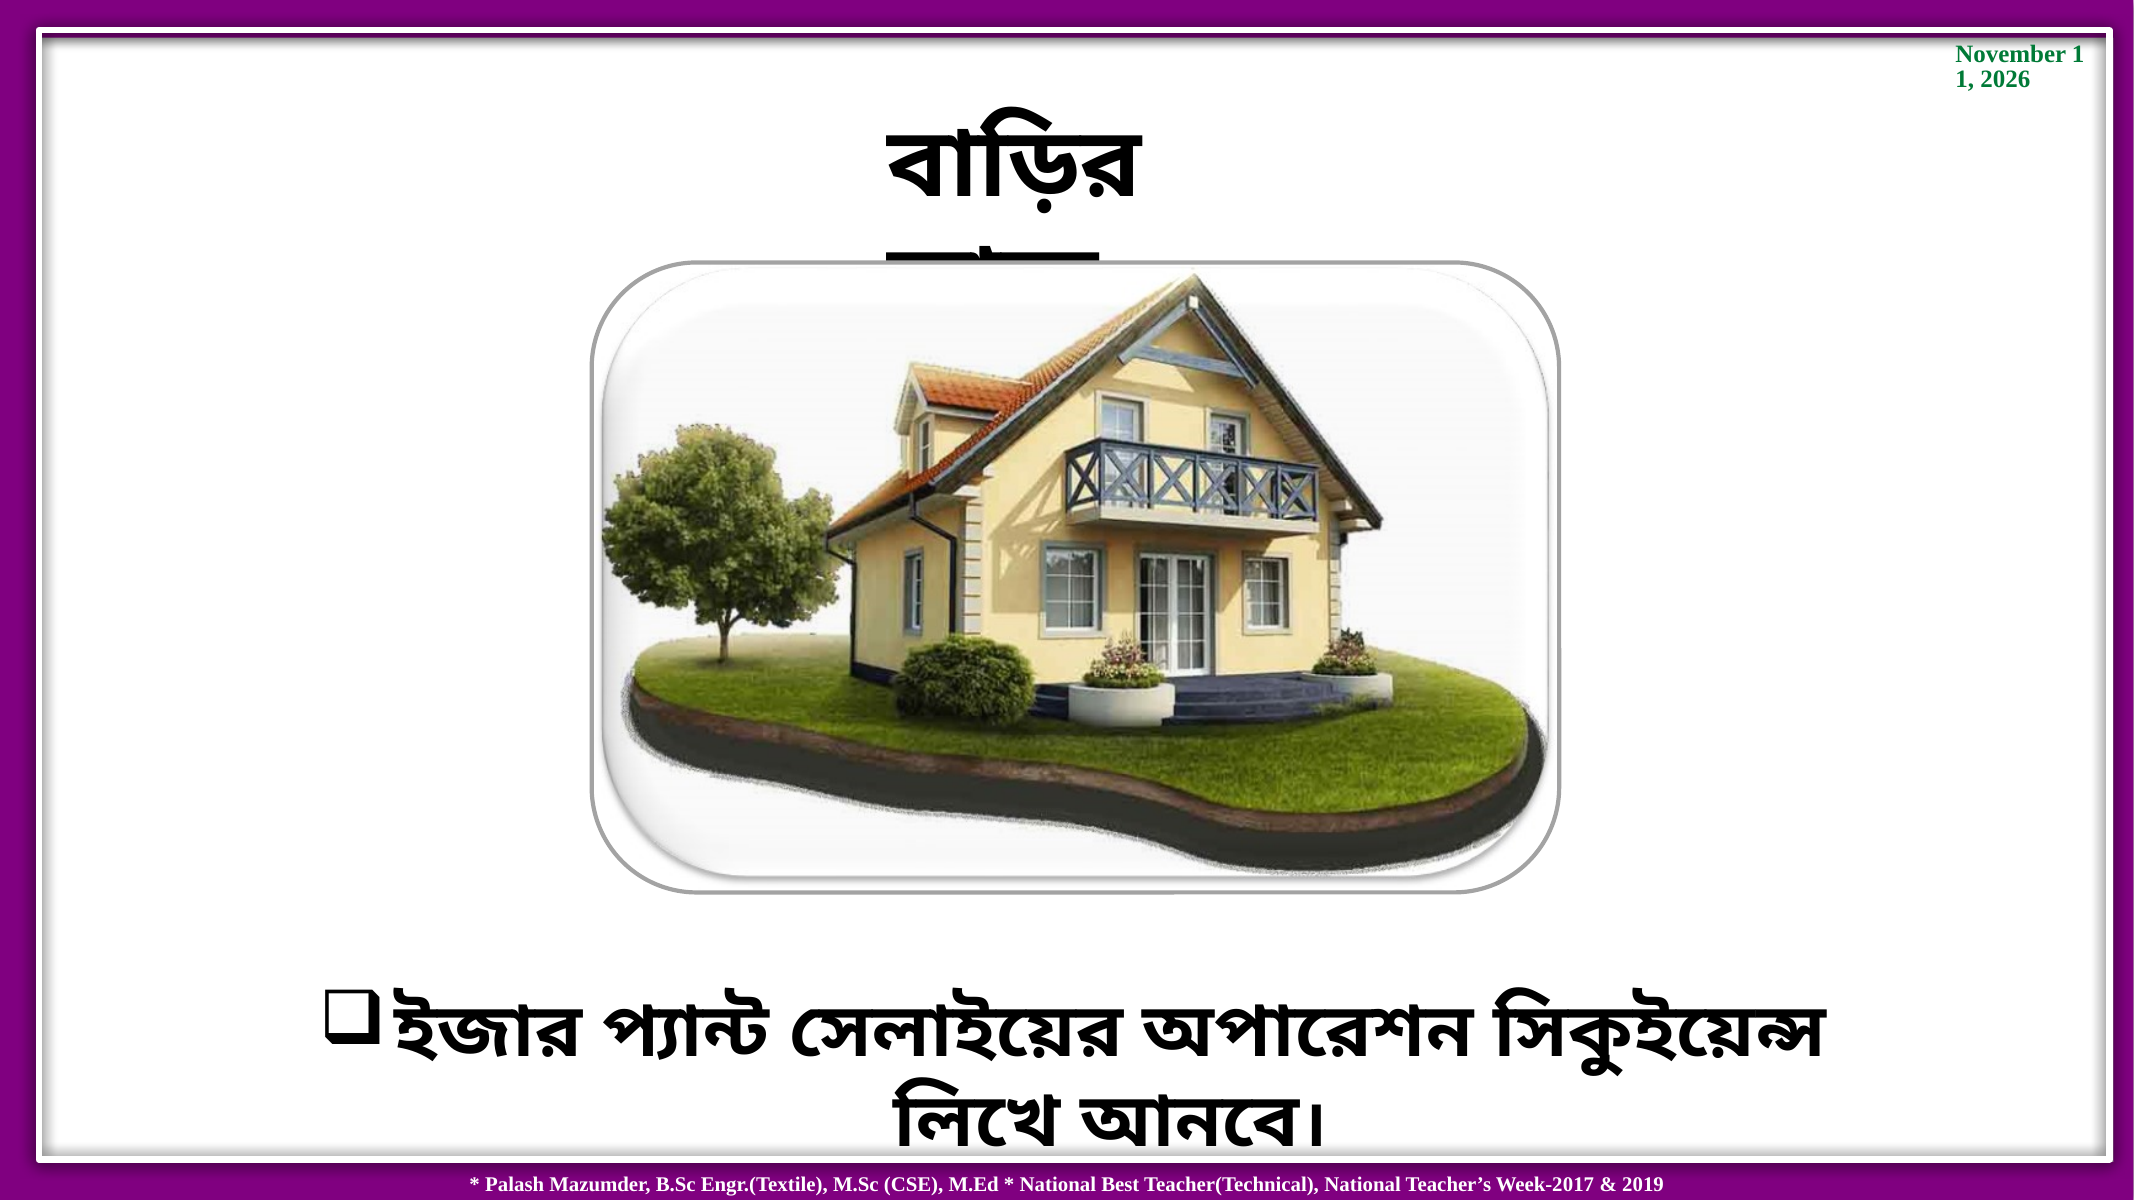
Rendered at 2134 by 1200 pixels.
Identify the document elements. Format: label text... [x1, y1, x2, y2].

text_box ইজার প্যান্ট সেলাইয়ের অপারেশন সিকুইয়েন্স লিখে আনবে। [279, 972, 1867, 1171]
text_box [589, 260, 1562, 895]
text_box বাড়ির কাজ [873, 91, 1273, 260]
